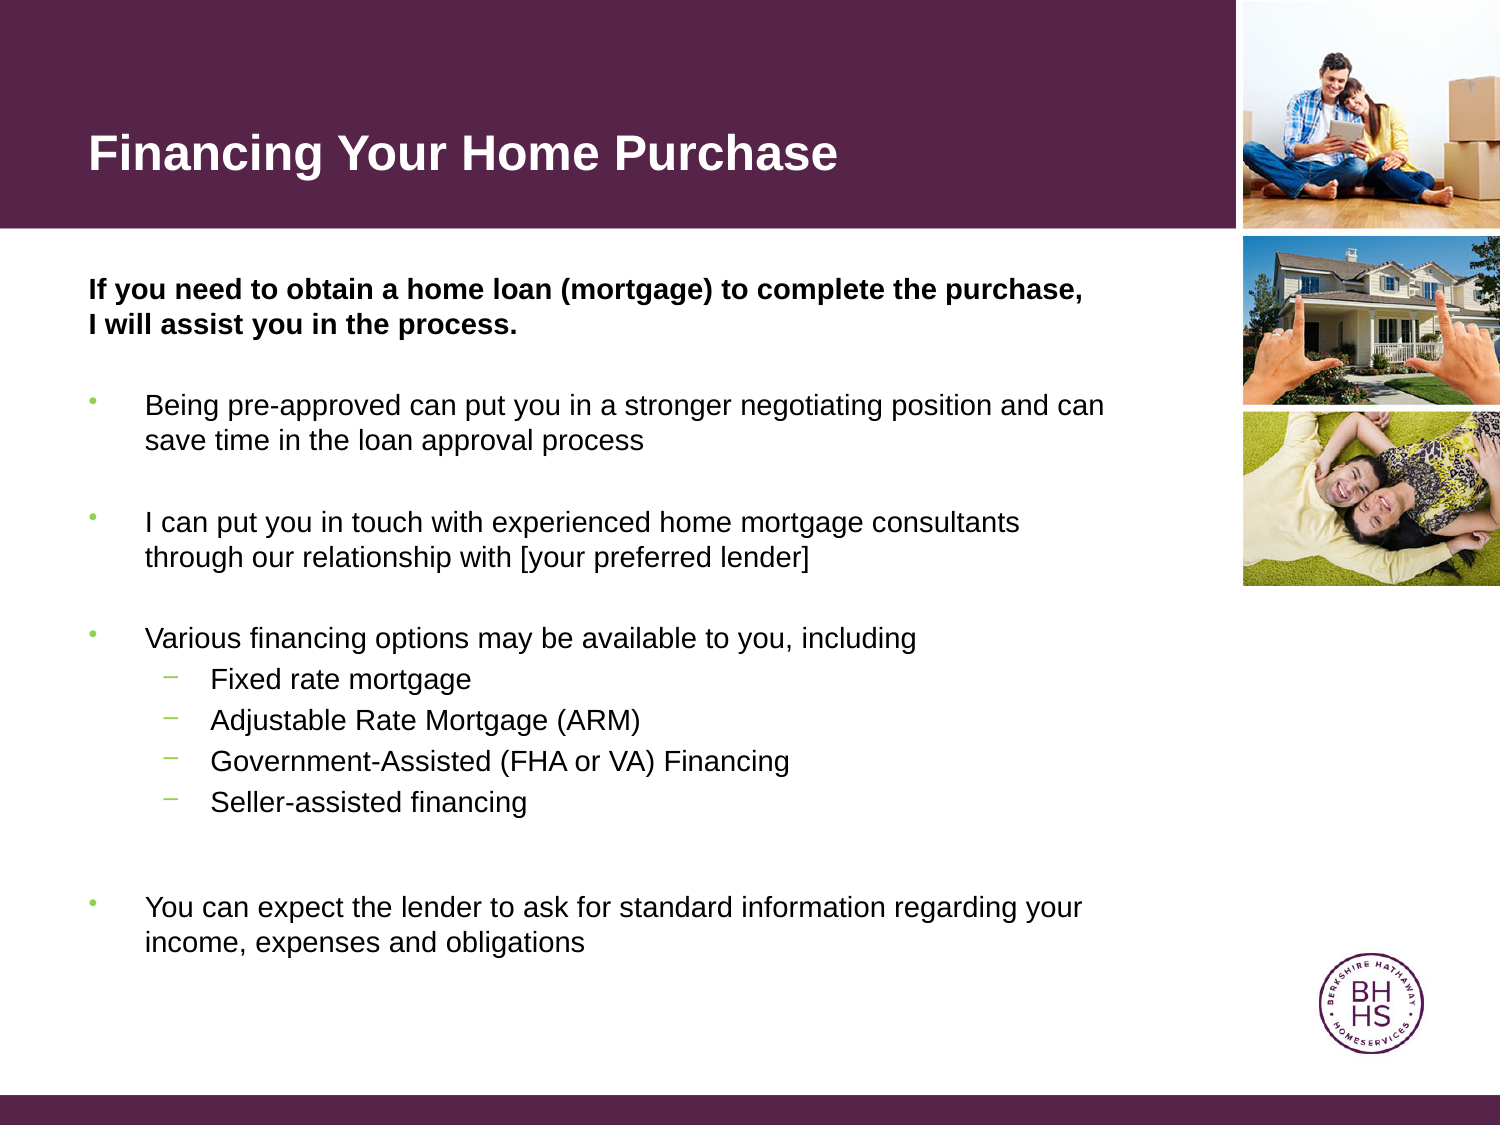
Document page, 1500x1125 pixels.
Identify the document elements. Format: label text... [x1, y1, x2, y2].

picture [0, 0, 1500, 1125]
list If you need to obtain a home loan (mortgage) to complete the purchase, I will assist you in the process. Being pre-approved can put you in a stronger negotiating position and can save time in the loan approval process I can put you in touch with experienced home mortgage consultants through our relationship with [your preferred lender] Various financing options may be available to you, including Fixed rate mortgage Adjustable Rate Mortgage (ARM) Government-Assisted (FHA or VA) Financing Seller-assisted financing You can expect the lender to ask for standard information regarding your income, expenses and obligations [73, 262, 1137, 1038]
text_box Financing Your Home Purchase [73, 112, 1461, 225]
